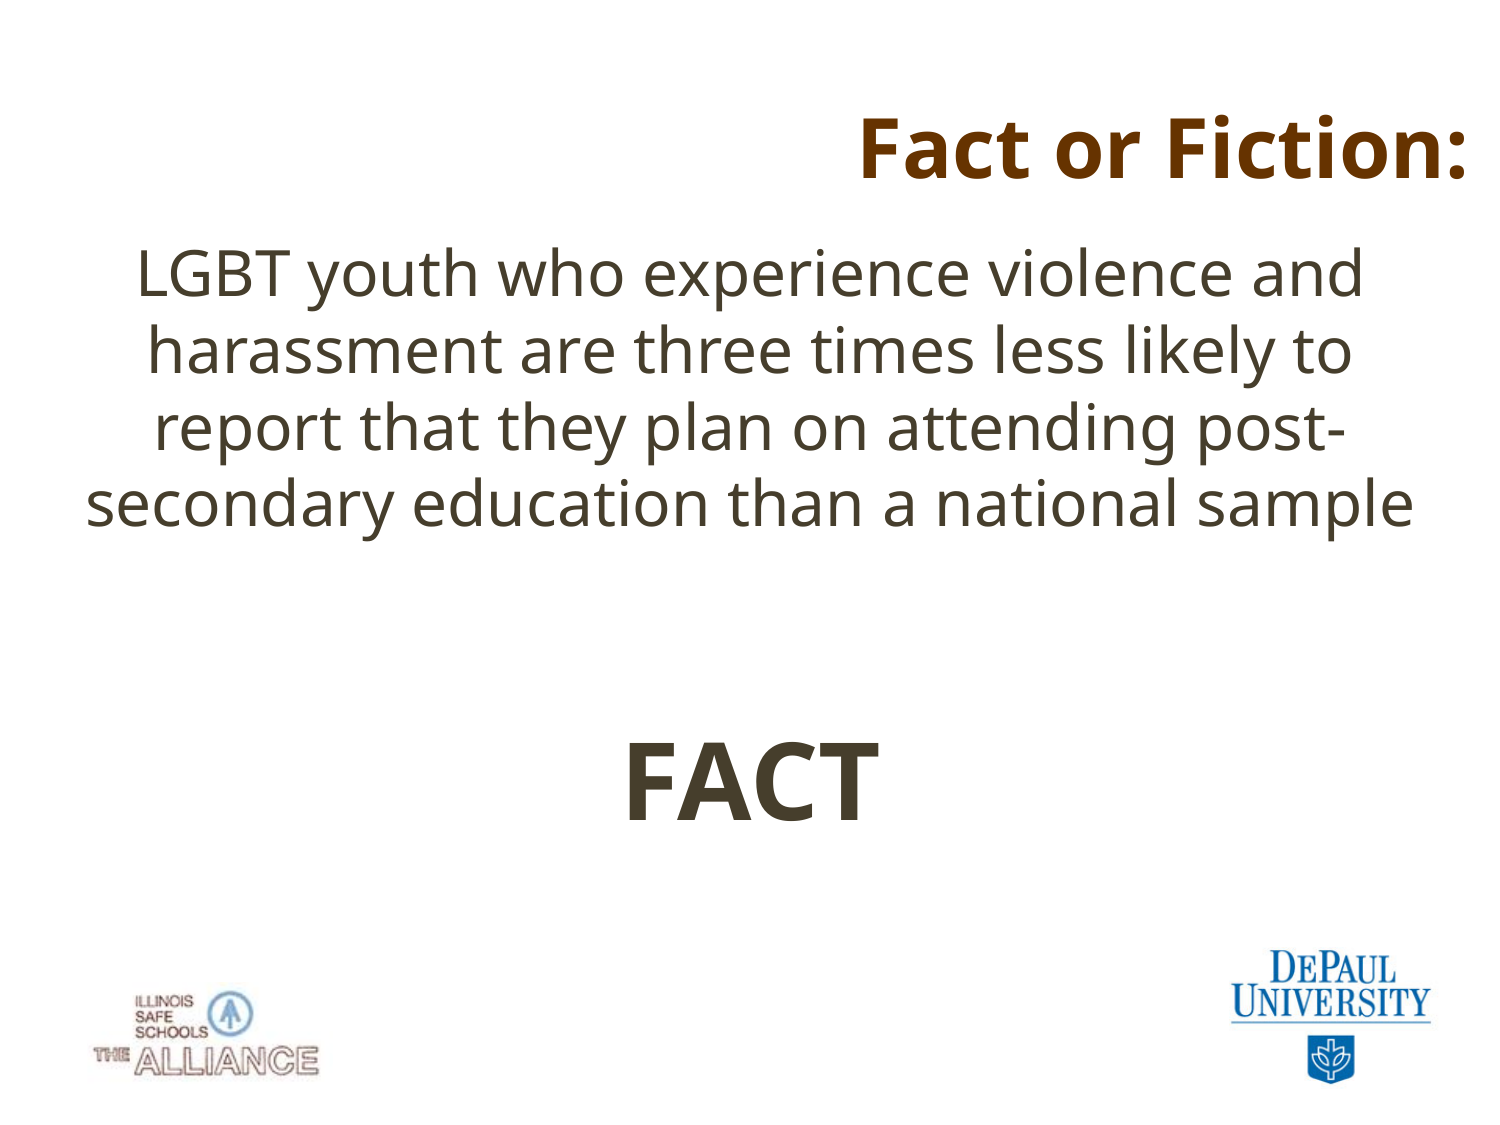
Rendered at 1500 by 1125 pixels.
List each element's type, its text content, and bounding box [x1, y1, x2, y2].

subtitle LGBT youth who experience violence and harassment are three times less likely to report that they plan on attending post-secondary education than a national sample FACT [62, 224, 1440, 913]
picture [87, 982, 334, 1089]
picture [1223, 943, 1440, 1089]
title Fact or Fiction: [210, 24, 1486, 267]
